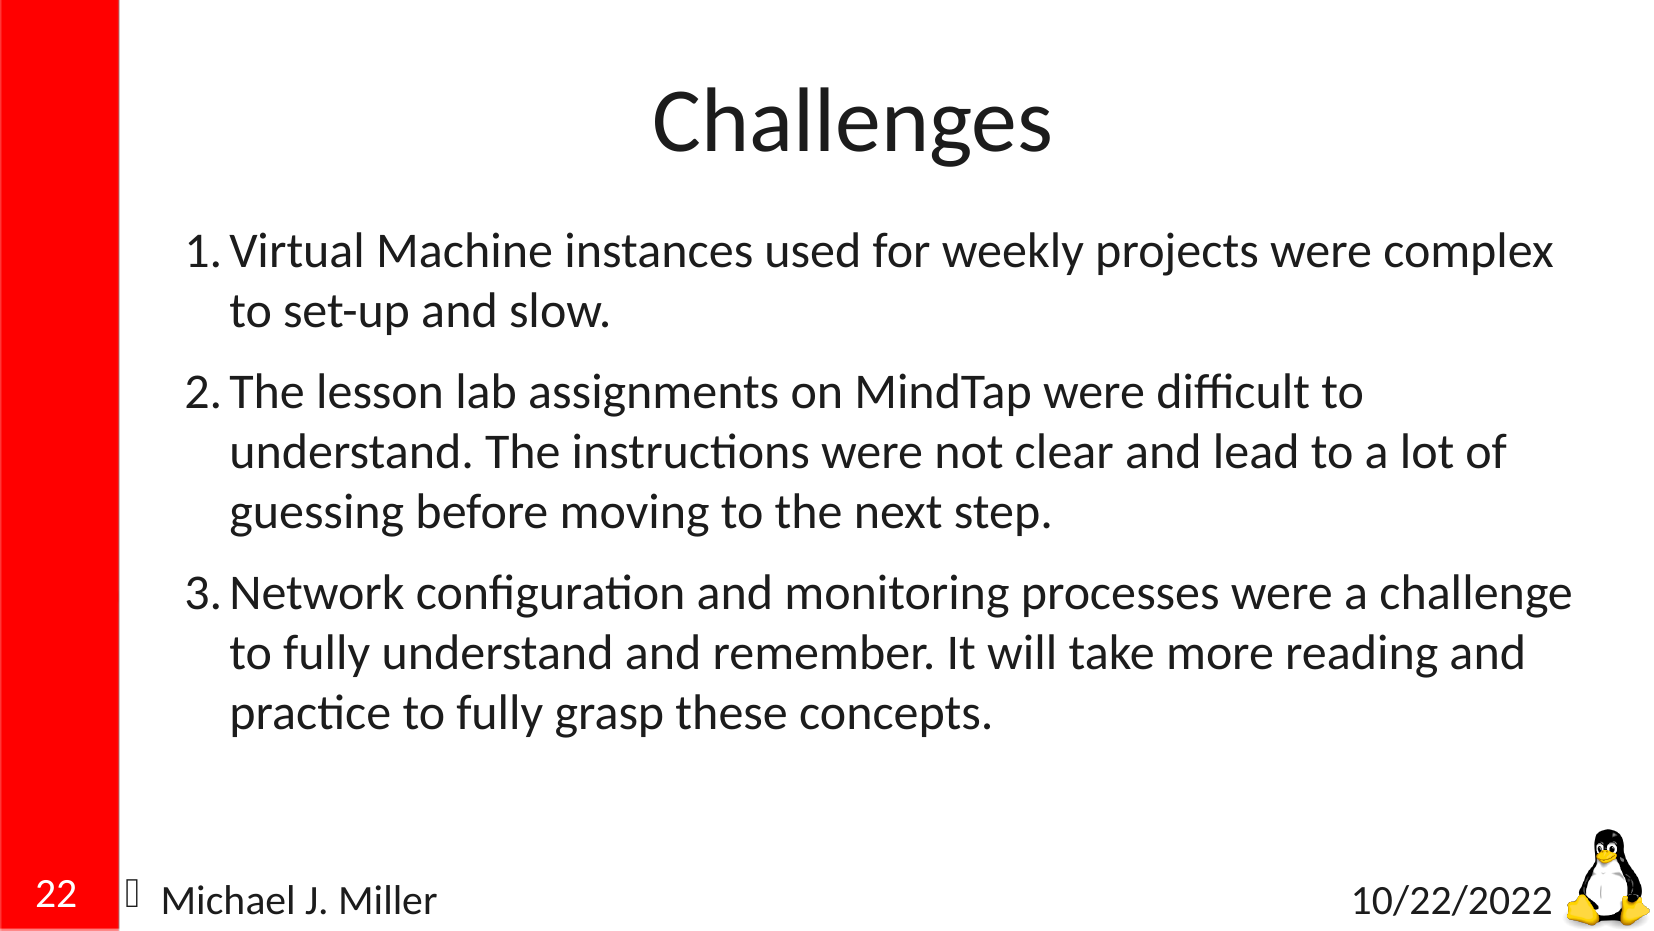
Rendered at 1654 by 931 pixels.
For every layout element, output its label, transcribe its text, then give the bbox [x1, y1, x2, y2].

slide_number 22 [0, 866, 113, 931]
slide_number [1167, 866, 1554, 931]
list Virtual Machine instances used for weekly projects were complex to set-up and slow. The lesson lab assignments on MindTap were difficult to understand. The instructions were not clear and lead to a lot of guessing before moving to the next step. Network configuration and monitoring processes were a challenge to fully understand and remember. It will take more reading and practice to fully grasp these concepts. [124, 217, 1583, 757]
picture [0, 0, 1654, 931]
footer Michael J. Miller [125, 866, 650, 931]
title Challenges [124, 37, 1583, 193]
